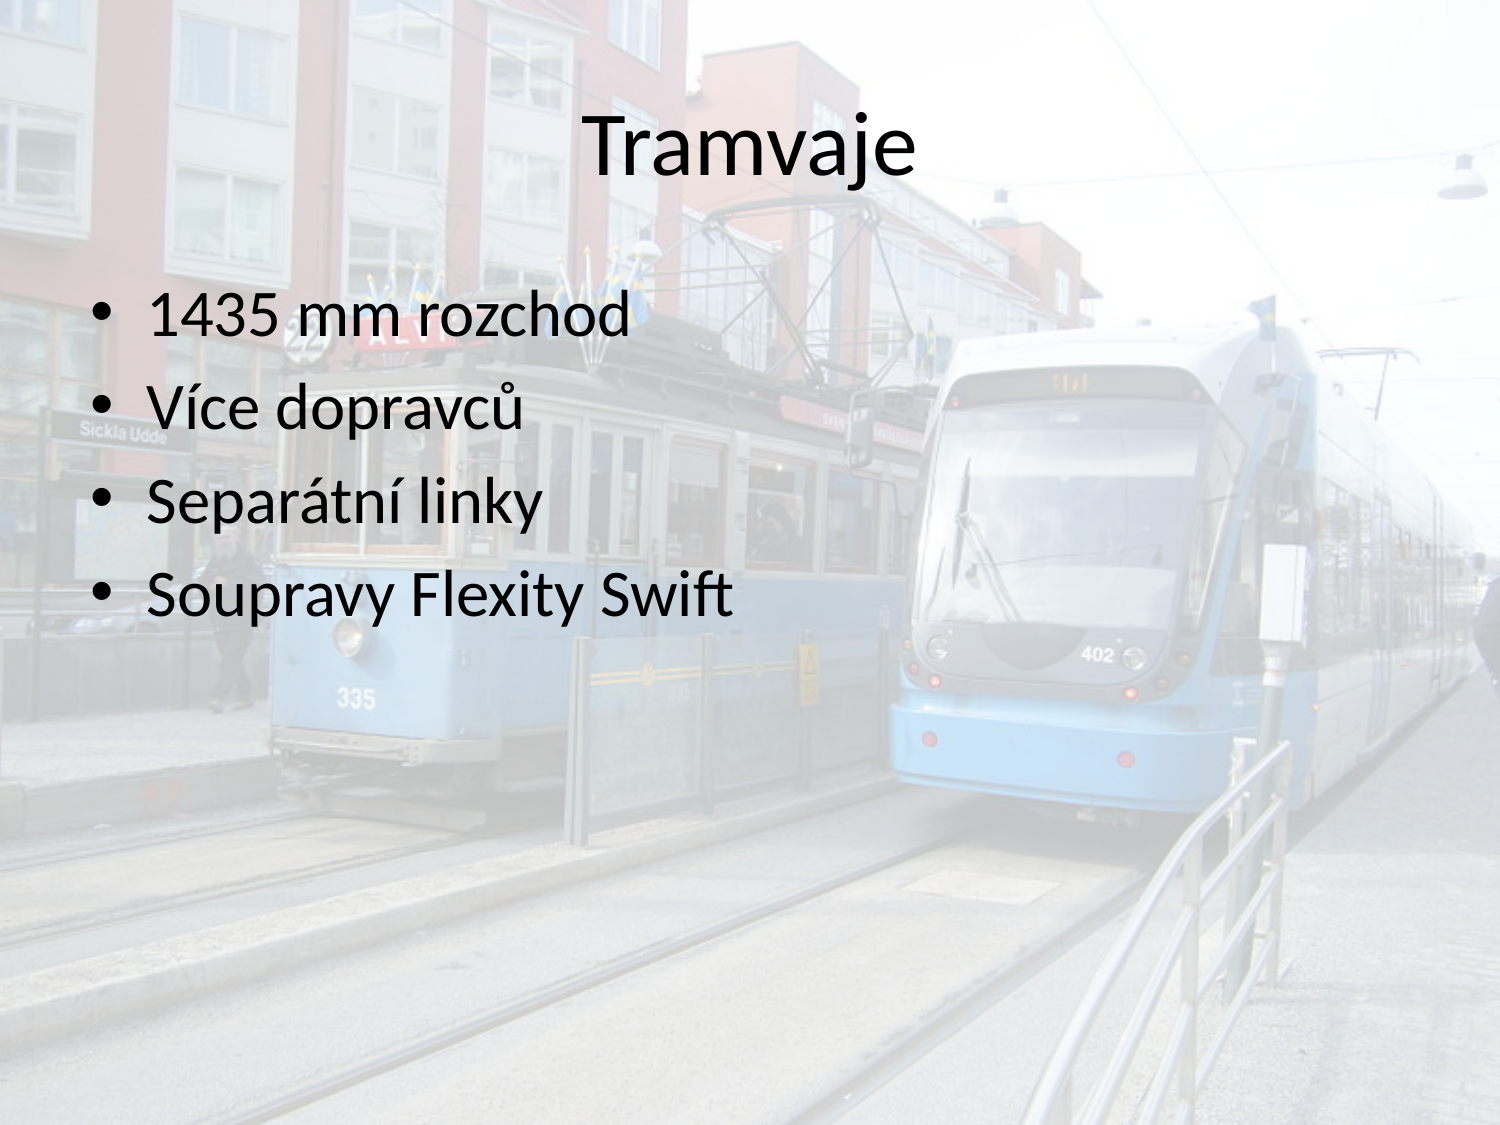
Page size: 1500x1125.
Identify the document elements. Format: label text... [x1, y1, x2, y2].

title Tramvaje [75, 45, 1425, 233]
list 1435 mm rozchod Více dopravců Separátní linky Soupravy Flexity Swift [75, 262, 1425, 1005]
